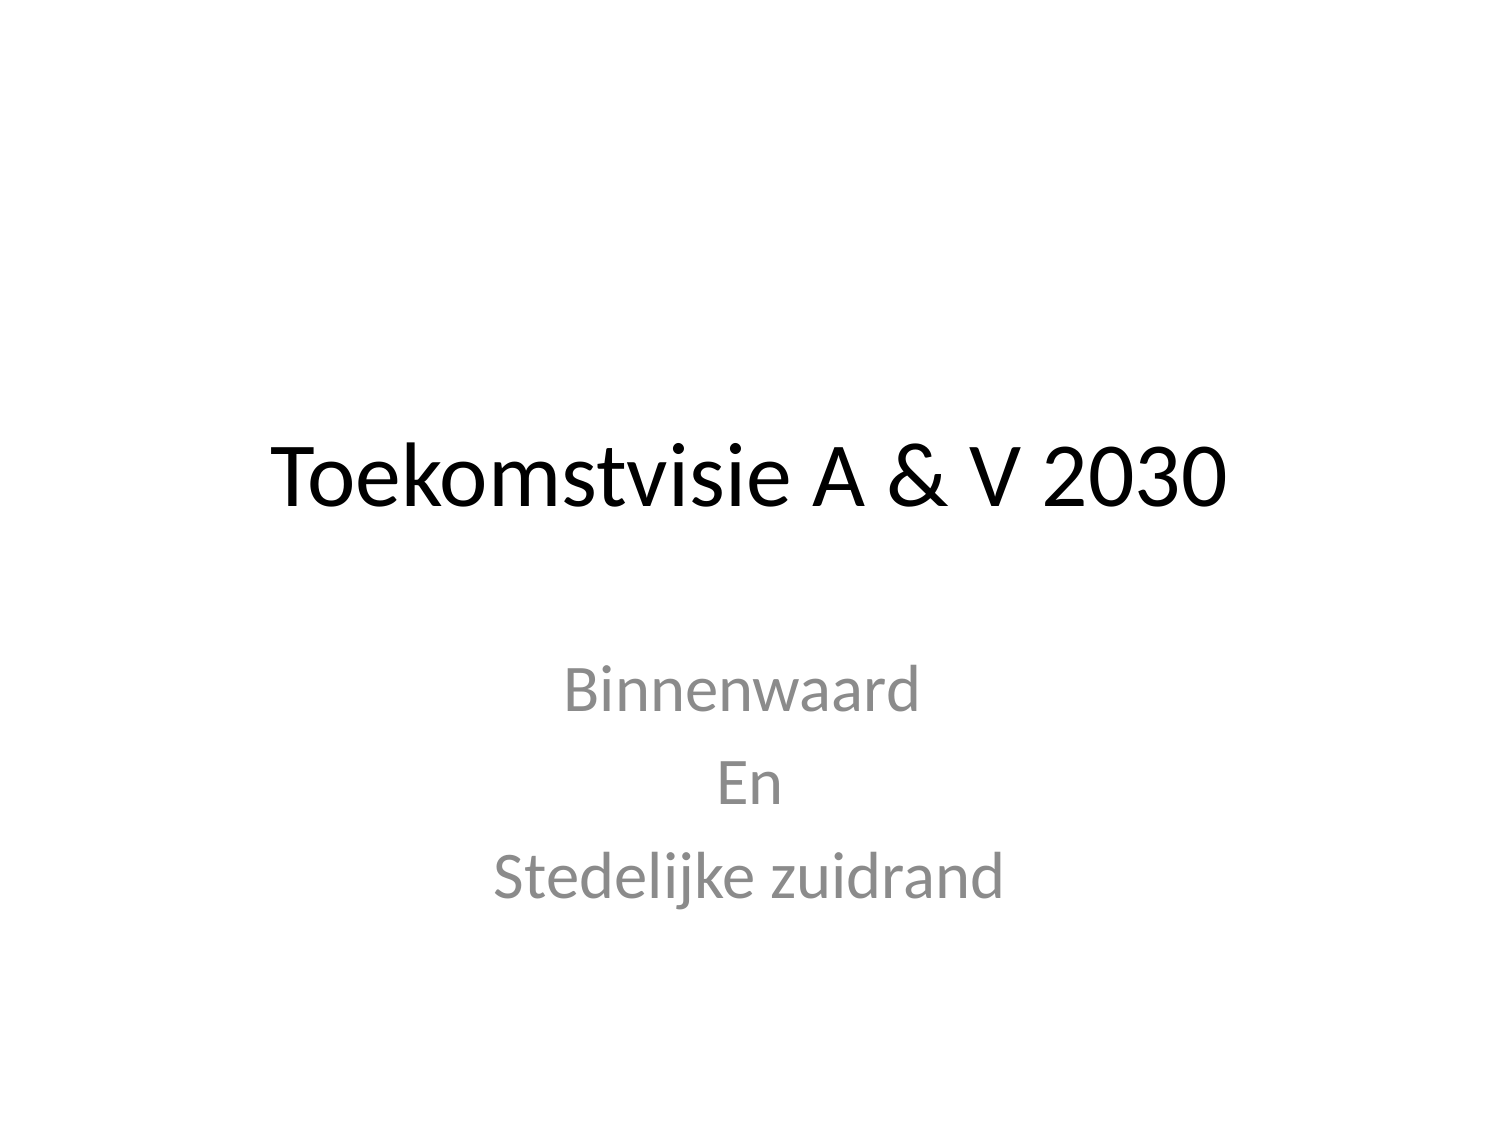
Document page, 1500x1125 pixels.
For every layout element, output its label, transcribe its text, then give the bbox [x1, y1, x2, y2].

subtitle Binnenwaard En Stedelijke zuidrand [225, 637, 1275, 925]
title Toekomstvisie A & V 2030 [112, 349, 1388, 591]
